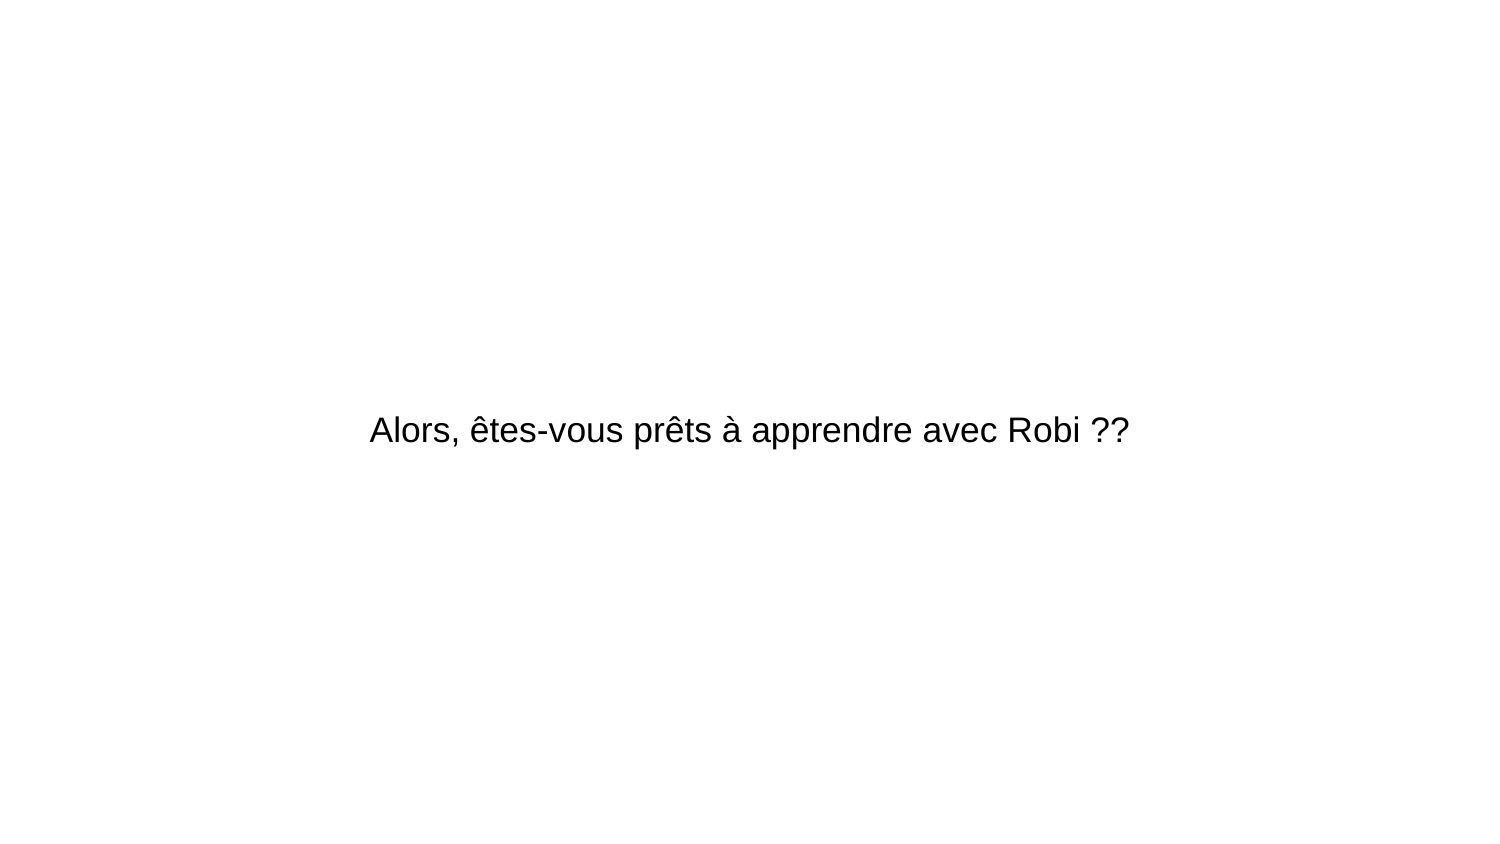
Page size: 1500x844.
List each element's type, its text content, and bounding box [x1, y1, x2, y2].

text_box Alors, êtes-vous prêts à apprendre avec Robi ?? [74, 385, 1426, 465]
